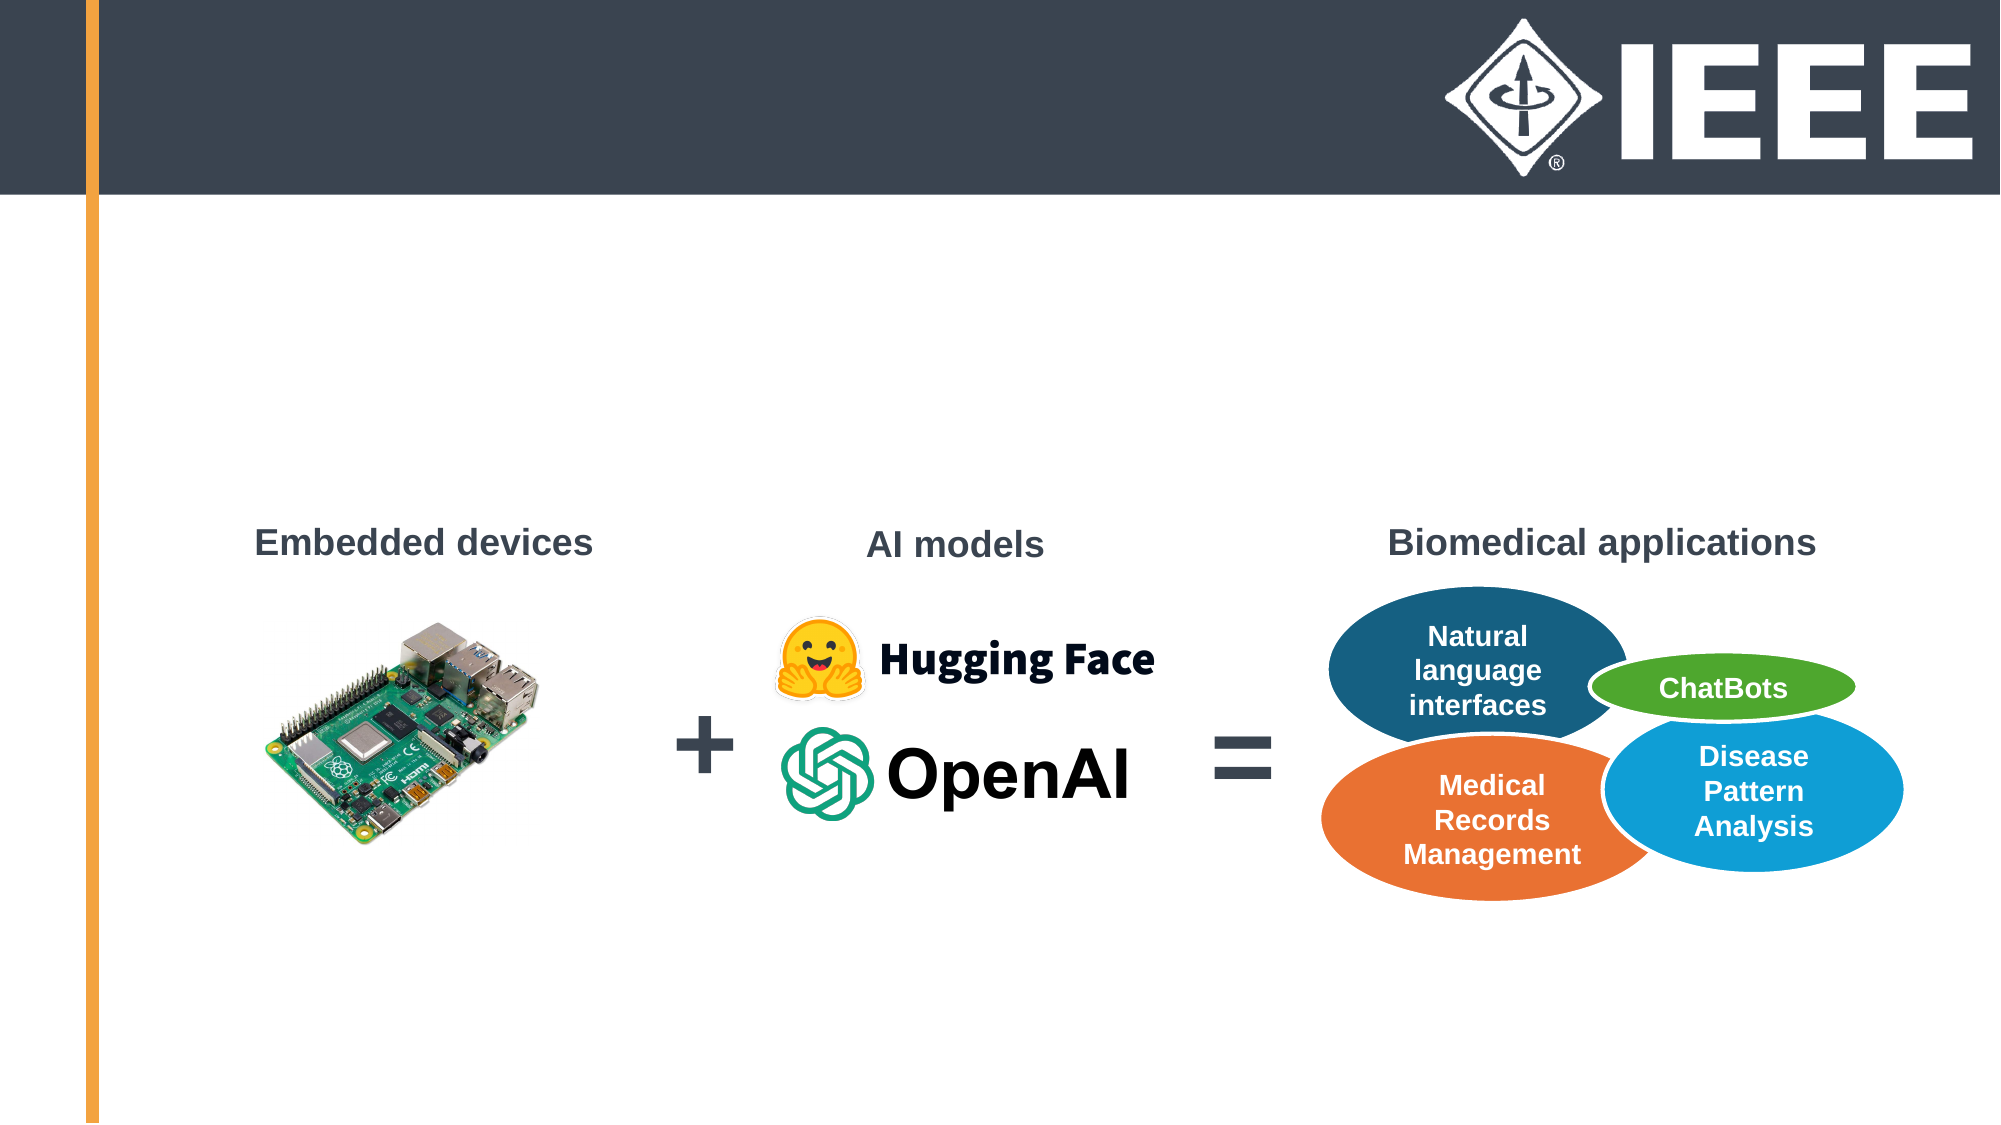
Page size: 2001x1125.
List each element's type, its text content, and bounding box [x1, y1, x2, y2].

picture [262, 620, 541, 847]
text_box ChatBots [1587, 649, 1860, 724]
text_box AI models [803, 512, 1107, 573]
picture [1416, 0, 2000, 195]
text_box Biomedical applications [1355, 510, 1850, 571]
text_box Embedded devices [176, 510, 672, 571]
text_box + [657, 662, 788, 813]
text_box Natural language interfaces [1324, 582, 1631, 744]
text_box [0, 0, 86, 196]
picture [781, 726, 1128, 822]
picture [755, 603, 1179, 717]
text_box = [1196, 675, 1259, 825]
text_box Medical Records Management [1317, 731, 1652, 906]
text_box Disease Pattern Analysis [1600, 712, 1908, 877]
text_box [99, 0, 2000, 196]
